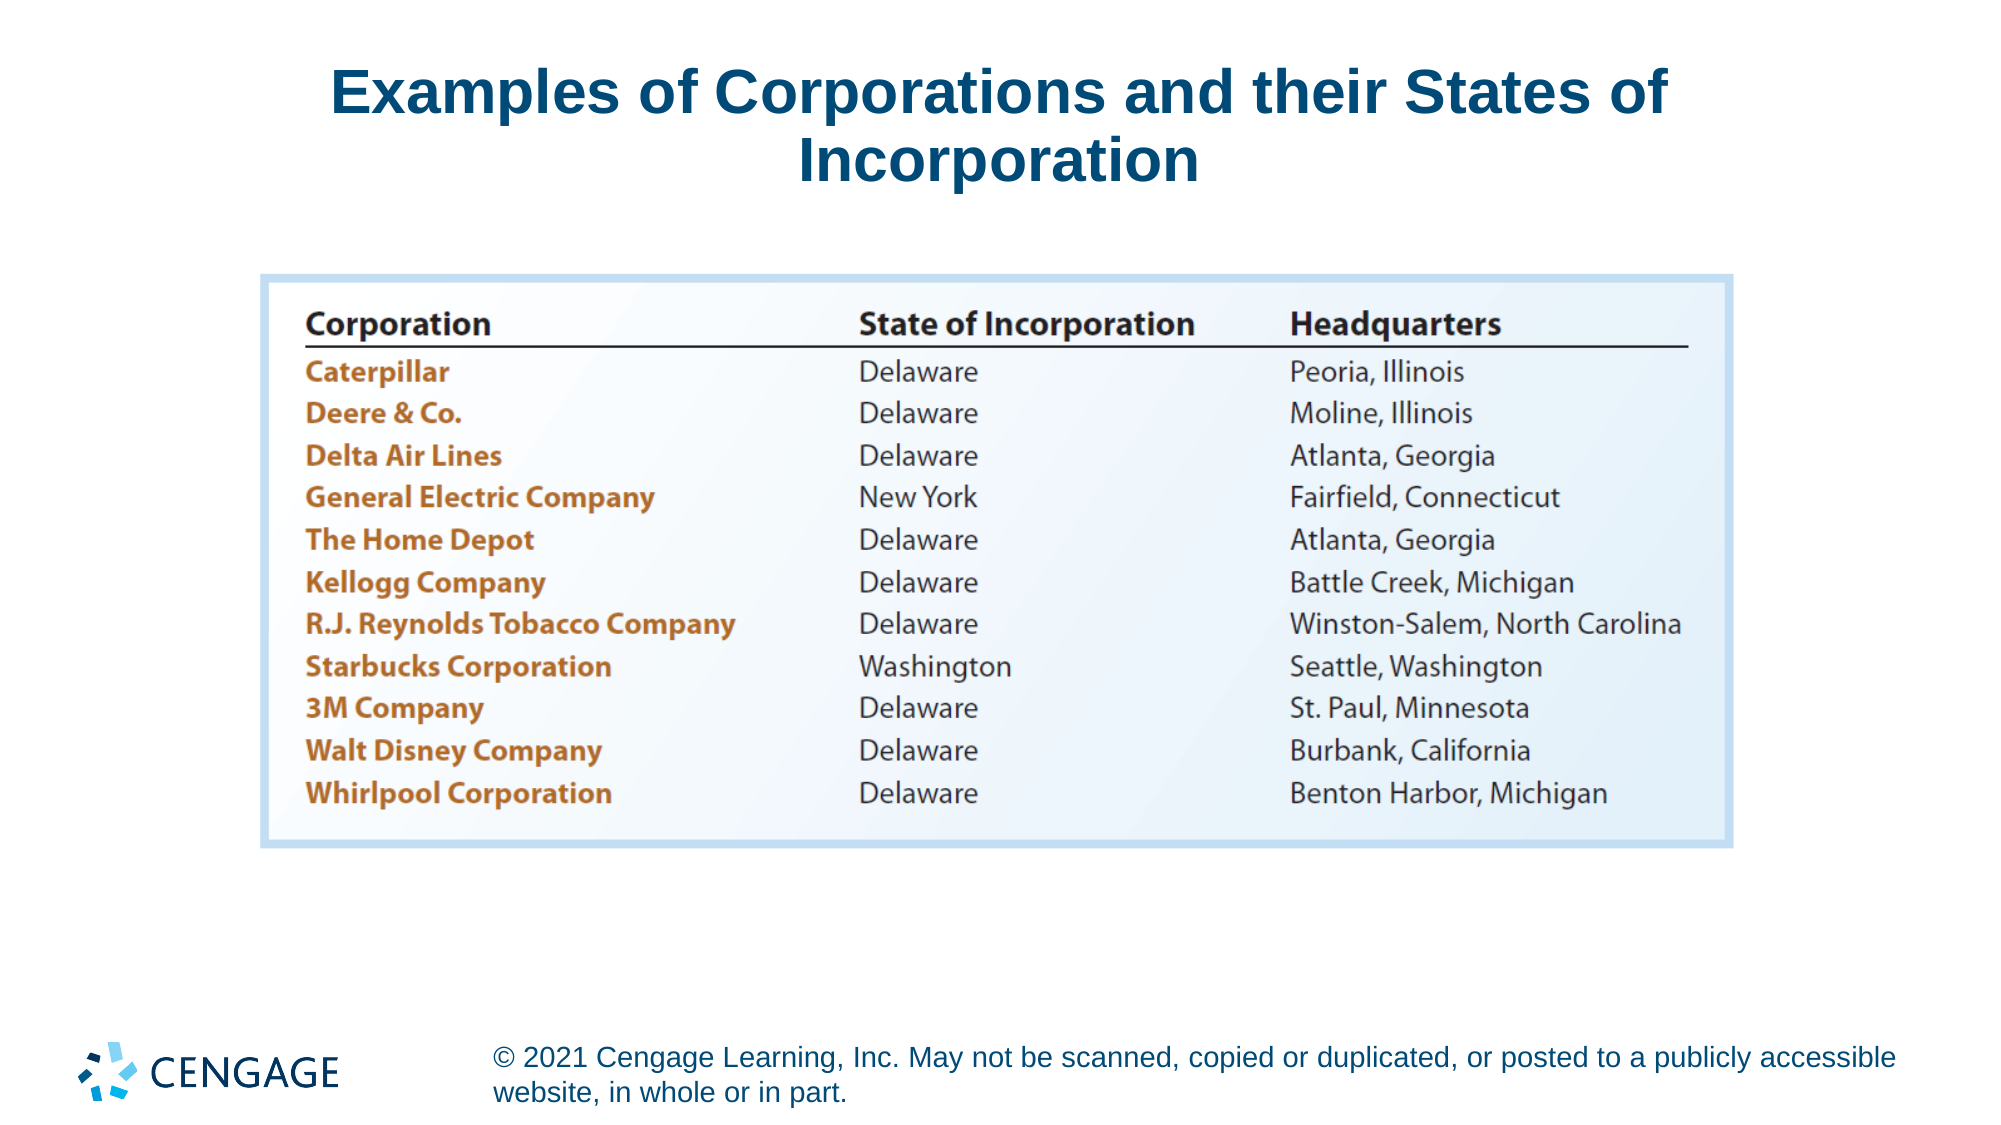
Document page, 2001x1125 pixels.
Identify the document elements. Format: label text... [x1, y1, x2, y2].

picture [78, 1042, 338, 1101]
title Examples of Corporations and their States of Incorporation [137, 59, 1863, 171]
picture [256, 269, 1744, 856]
